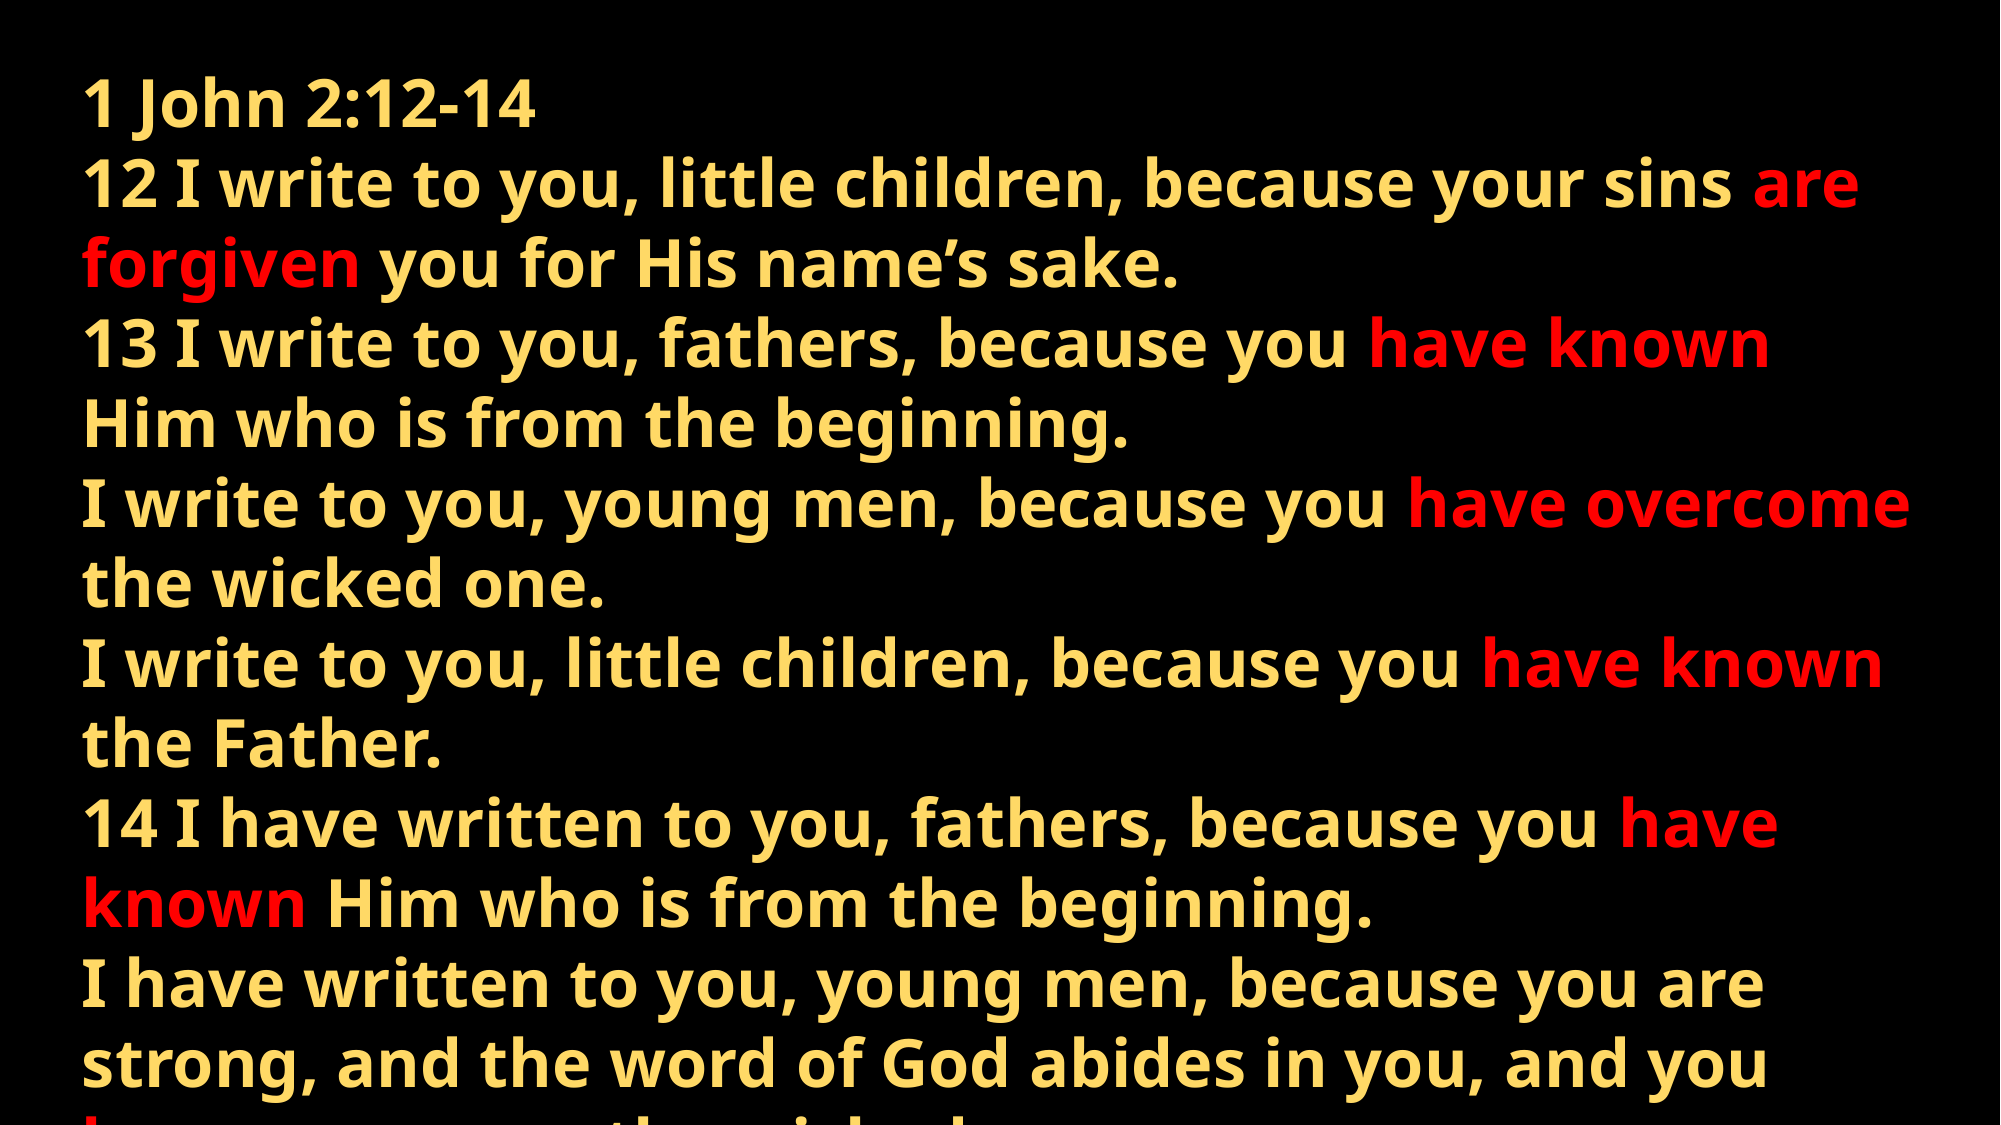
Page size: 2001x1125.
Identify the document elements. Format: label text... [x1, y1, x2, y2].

text_box 1 John 2:12-14 12 I write to you, little children, because your sins are forgiven you for His name’s sake. 13 I write to you, fathers, because you have known Him who is from the beginning. I write to you, young men, because you have overcome the wicked one. I write to you, little children, because you have known the Father. 14 I have written to you, fathers, because you have known Him who is from the beginning. I have written to you, young men, because you are strong, and the word of God abides in you, and you have overcome the wicked one. [67, 53, 1935, 1125]
